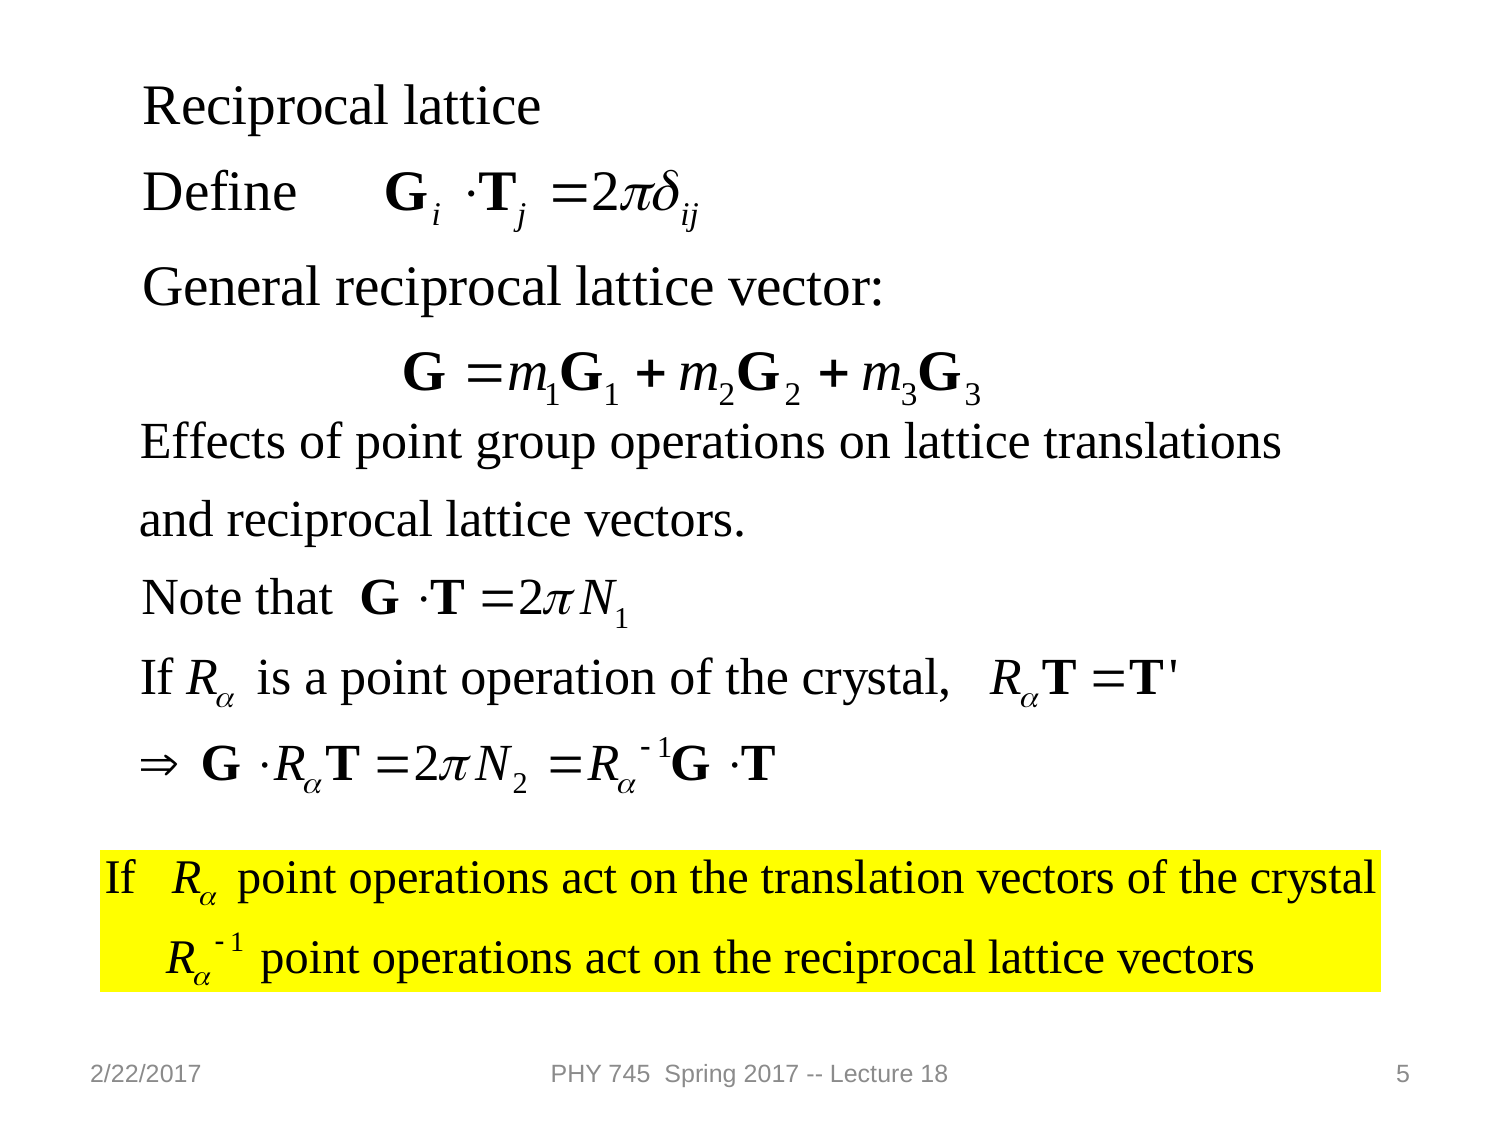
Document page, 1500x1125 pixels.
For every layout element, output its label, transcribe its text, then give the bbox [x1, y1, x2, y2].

slide_number 5 [1074, 1042, 1425, 1103]
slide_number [75, 1042, 425, 1103]
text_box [99, 849, 1382, 993]
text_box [137, 74, 988, 413]
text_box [134, 415, 1289, 804]
footer PHY 745 Spring 2017 -- Lecture 18 [512, 1042, 988, 1103]
